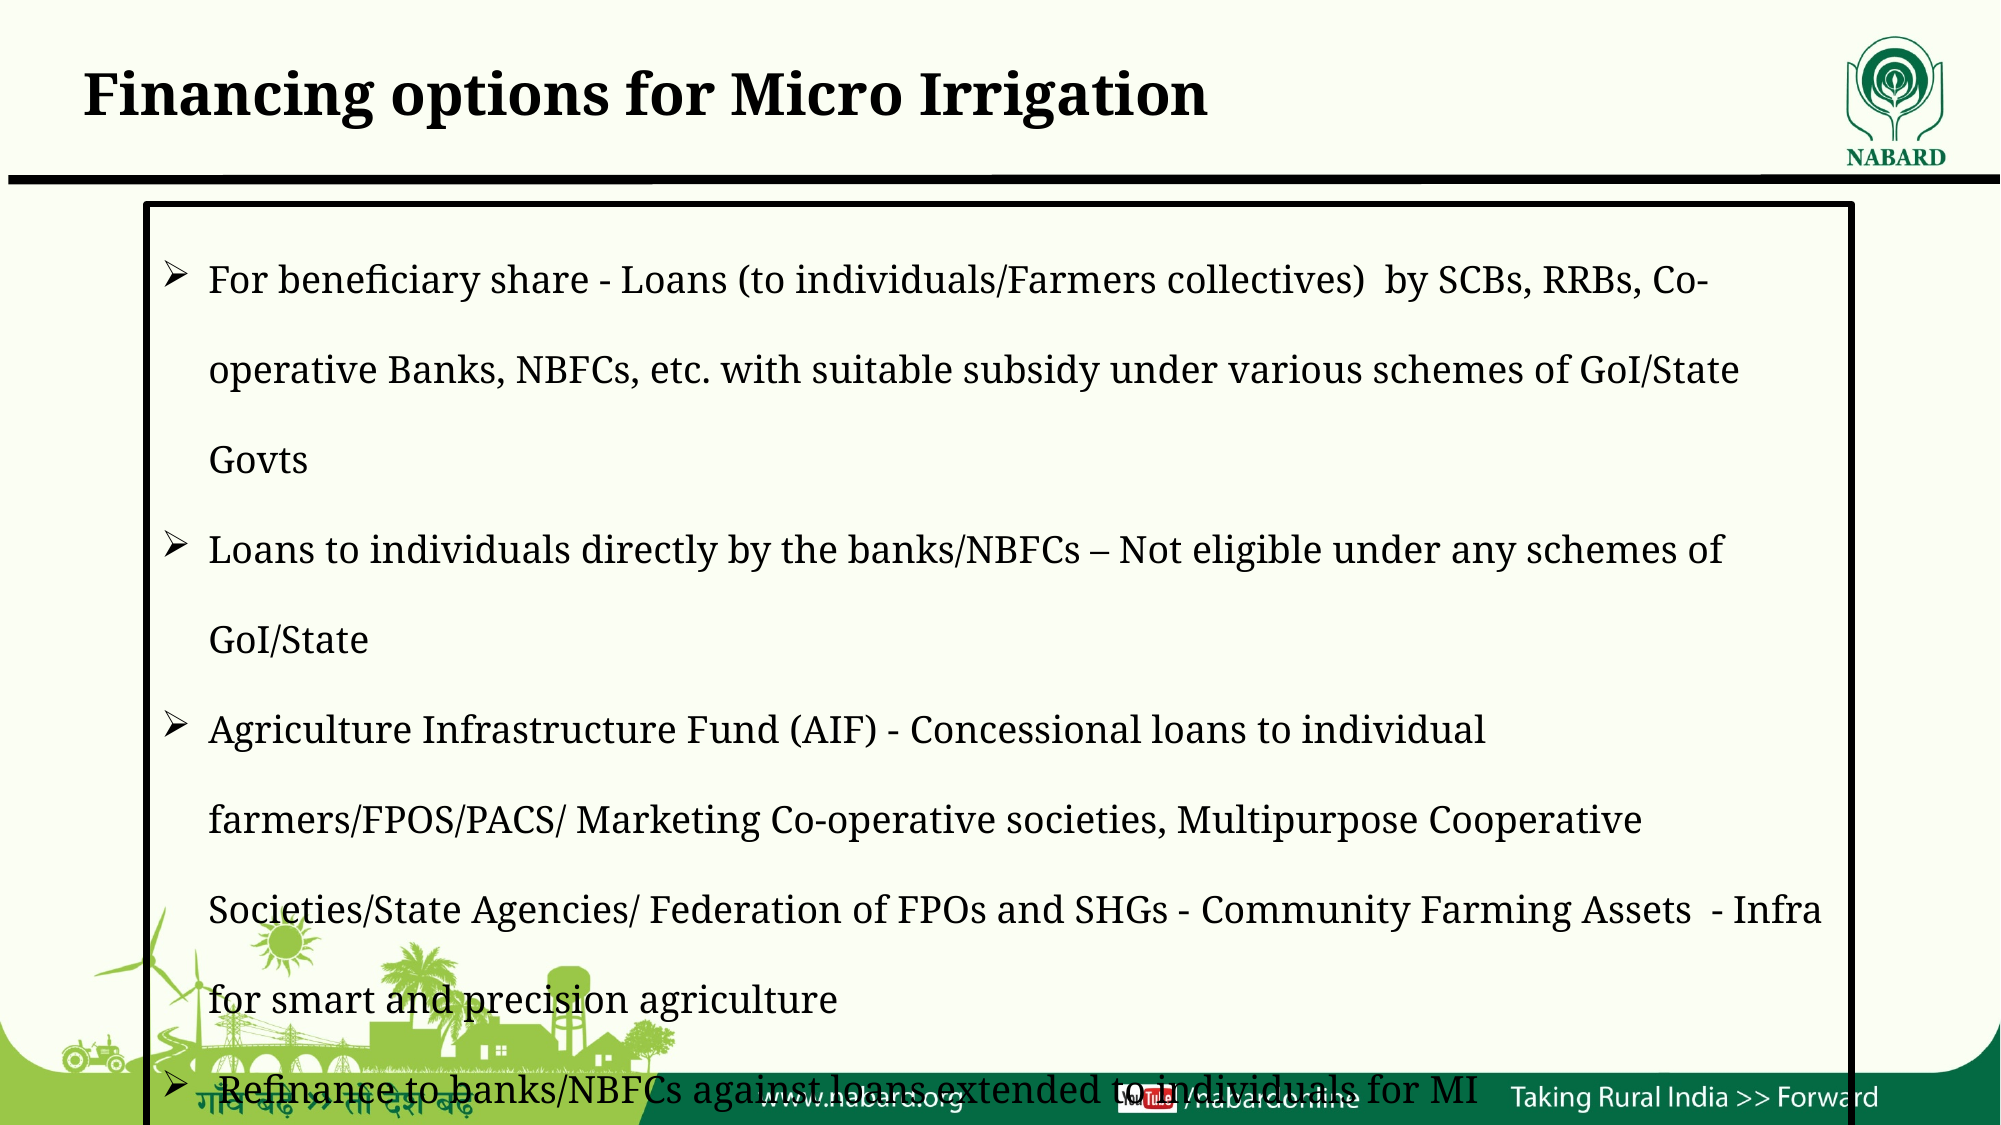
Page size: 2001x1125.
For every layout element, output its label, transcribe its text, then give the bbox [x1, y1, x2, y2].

picture [0, 0, 2001, 1125]
text_box For beneficiary share - Loans (to individuals/Farmers collectives) by SCBs, RRBs, Co-operative Banks, NBFCs, etc. with suitable subsidy under various schemes of GoI/State Govts Loans to individuals directly by the banks/NBFCs – Not eligible under any schemes of GoI/State Agriculture Infrastructure Fund (AIF) - Concessional loans to individual farmers/FPOS/PACS/ Marketing Co-operative societies, Multipurpose Cooperative Societies/State Agencies/ Federation of FPOs and SHGs - Community Farming Assets - Infra for smart and precision agriculture Refinance to banks/NBFCs against loans extended to individuals for MI Concessional loan to State Governments through interest subvention, incentive through convergence or credit guarantee [146, 204, 1852, 1125]
title Financing options for Micro Irrigation [68, 23, 1837, 171]
